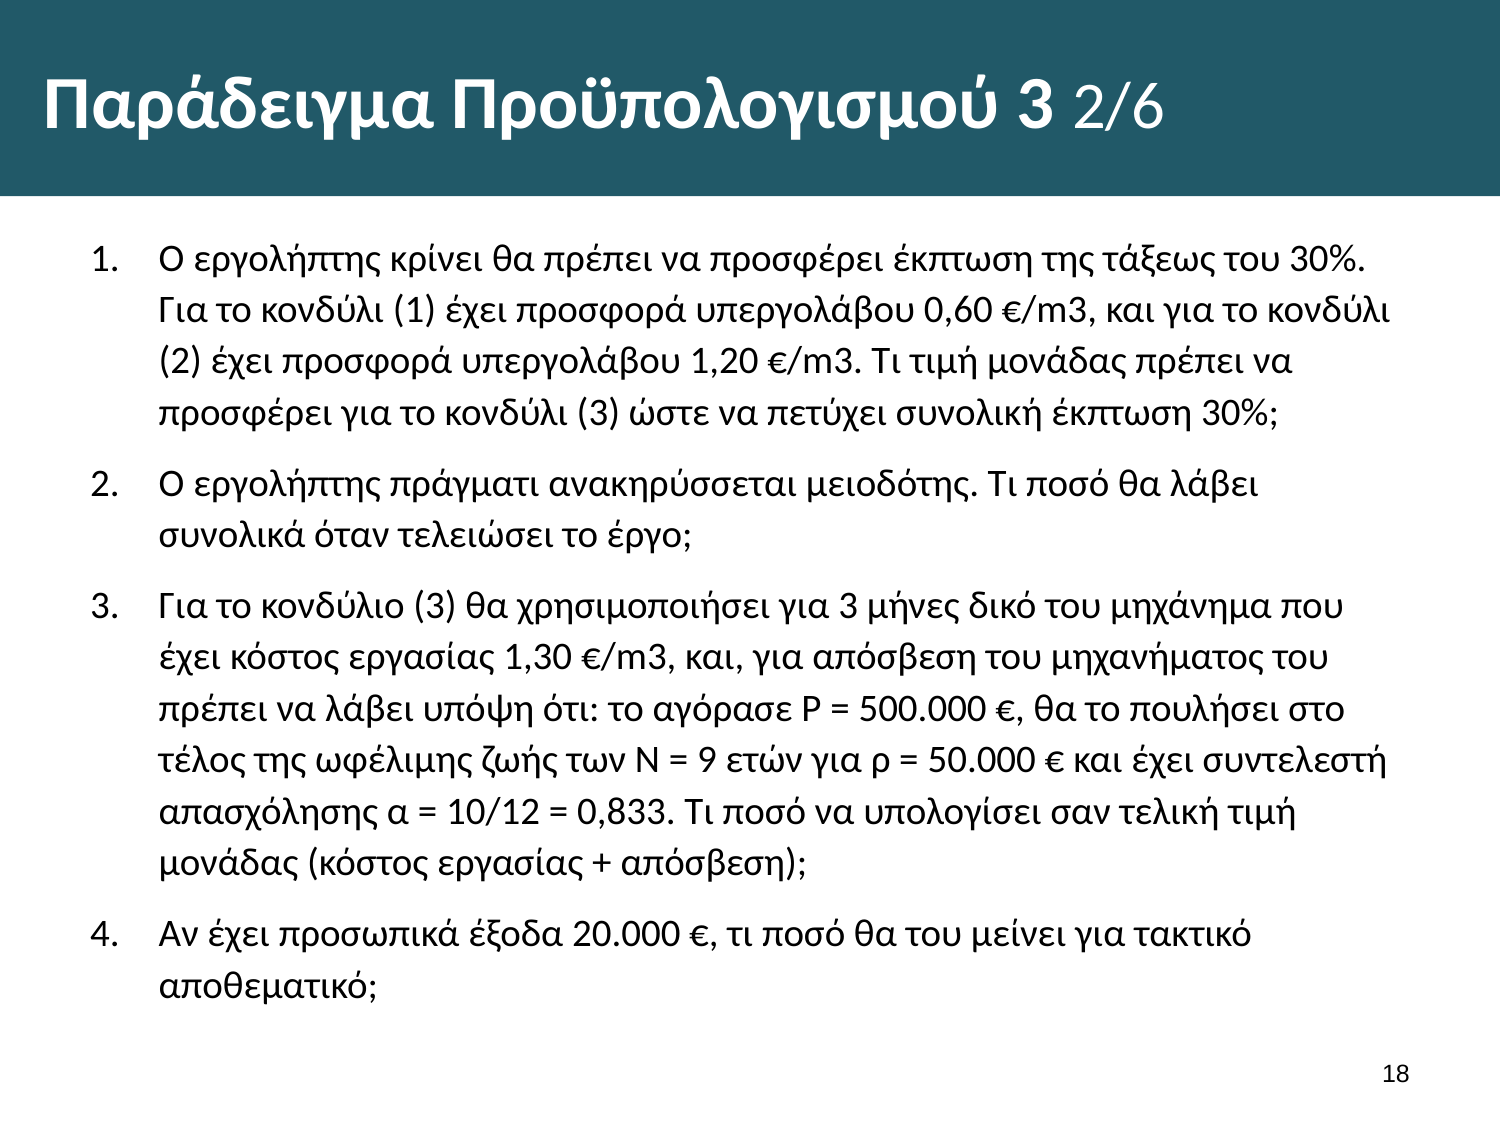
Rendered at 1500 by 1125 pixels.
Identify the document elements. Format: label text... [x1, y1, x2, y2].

title Παράδειγμα Προϋπολογισμού 3 2/6 [0, 0, 1500, 197]
list Ο εργολήπτης κρίνει θα πρέπει να προσφέρει έκπτωση της τάξεως του 30%. Για το κονδύλι (1) έχει προσφορά υπεργολάβου 0,60 €/m3, και για το κονδύλι (2) έχει προσφορά υπεργολάβου 1,20 €/m3. Τι τιμή μονάδας πρέπει να προσφέρει για το κονδύλι (3) ώστε να πετύχει συνολική έκπτωση 30%; Ο εργολήπτης πράγματι ανακηρύσσεται μειοδότης. Τι ποσό θα λάβει συνολικά όταν τελειώσει το έργο; Για το κονδύλιο (3) θα χρησιμοποιήσει για 3 μήνες δικό του μηχάνημα που έχει κόστος εργασίας 1,30 €/m3, και, για απόσβεση του μηχανήματος του πρέπει να λάβει υπόψη ότι: το αγόρασε Ρ = 500.000 €, θα το πουλήσει στο τέλος της ωφέλιμης ζωής των Ν = 9 ετών για ρ = 50.000 € και έχει συντελεστή απασχόλησης α = 10/12 = 0,833. Τι ποσό να υπολογίσει σαν τελική τιμή μονάδας (κόστος εργασίας + απόσβεση); Αν έχει προσωπικά έξοδα 20.000 €, τι ποσό θα του μείνει για τακτικό αποθεματικό; [75, 219, 1425, 1024]
slide_number 17 [1074, 1042, 1425, 1103]
